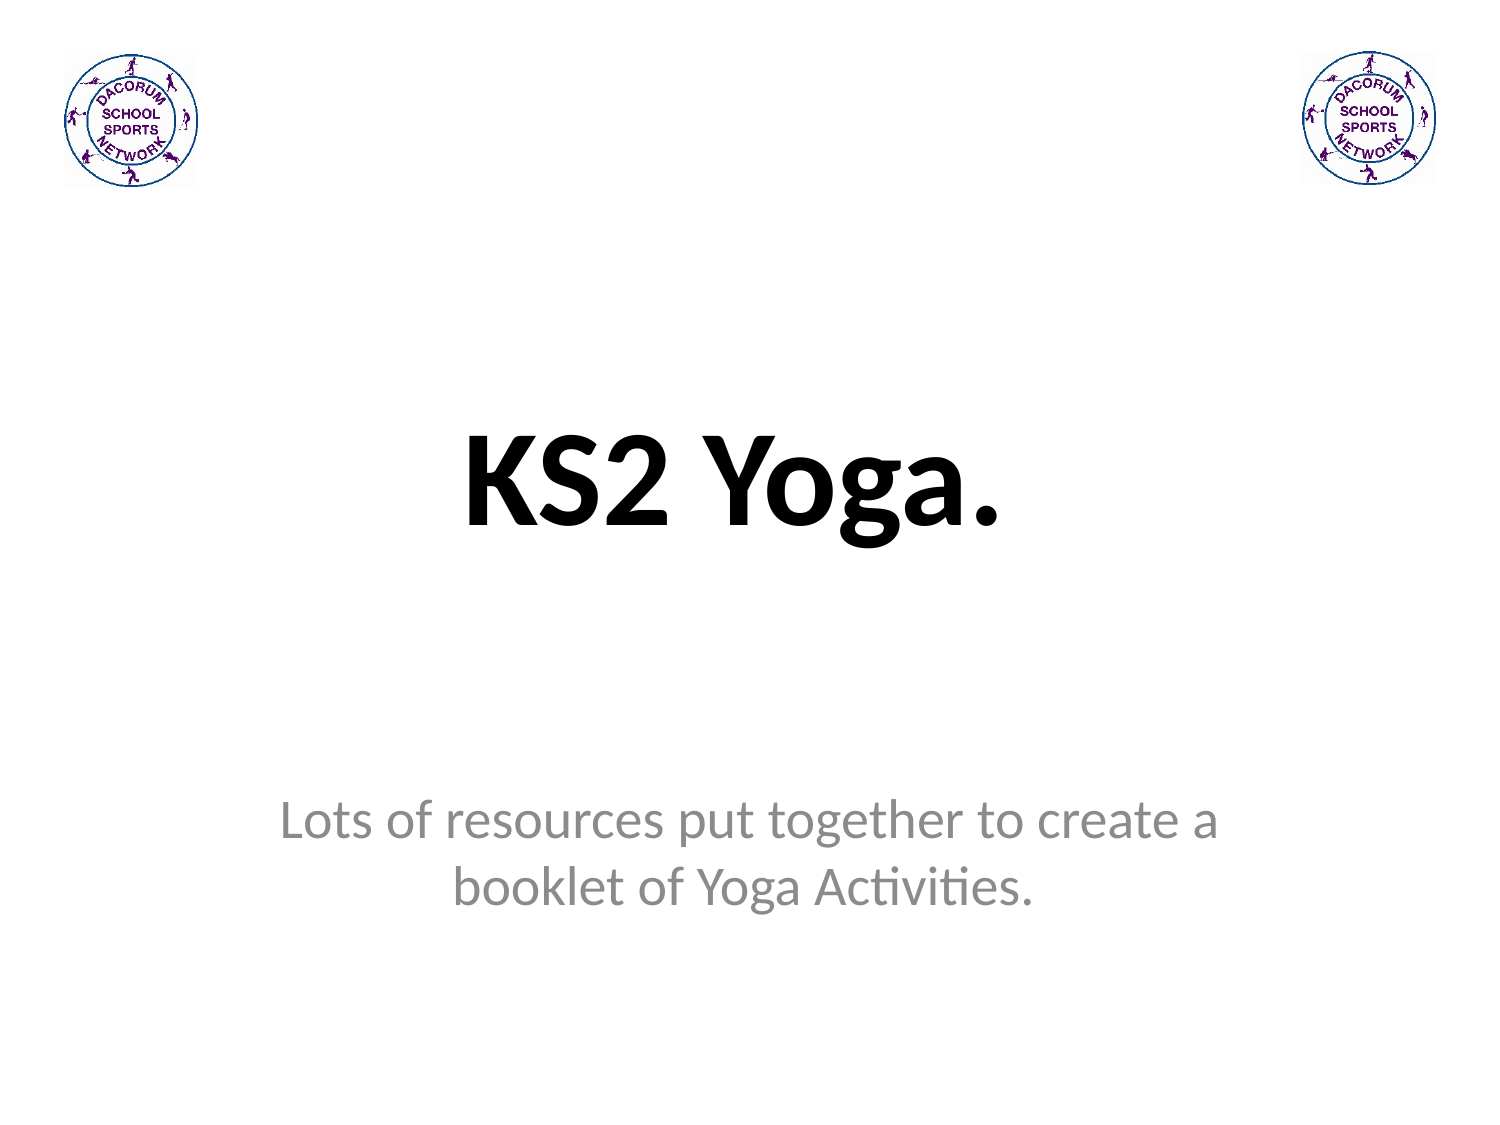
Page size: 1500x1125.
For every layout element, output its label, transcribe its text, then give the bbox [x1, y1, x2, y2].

subtitle Lots of resources put together to create a booklet of Yoga Activities. [225, 775, 1275, 925]
picture [64, 54, 198, 188]
picture [1302, 51, 1436, 185]
title KS2 Yoga. [112, 349, 1388, 591]
